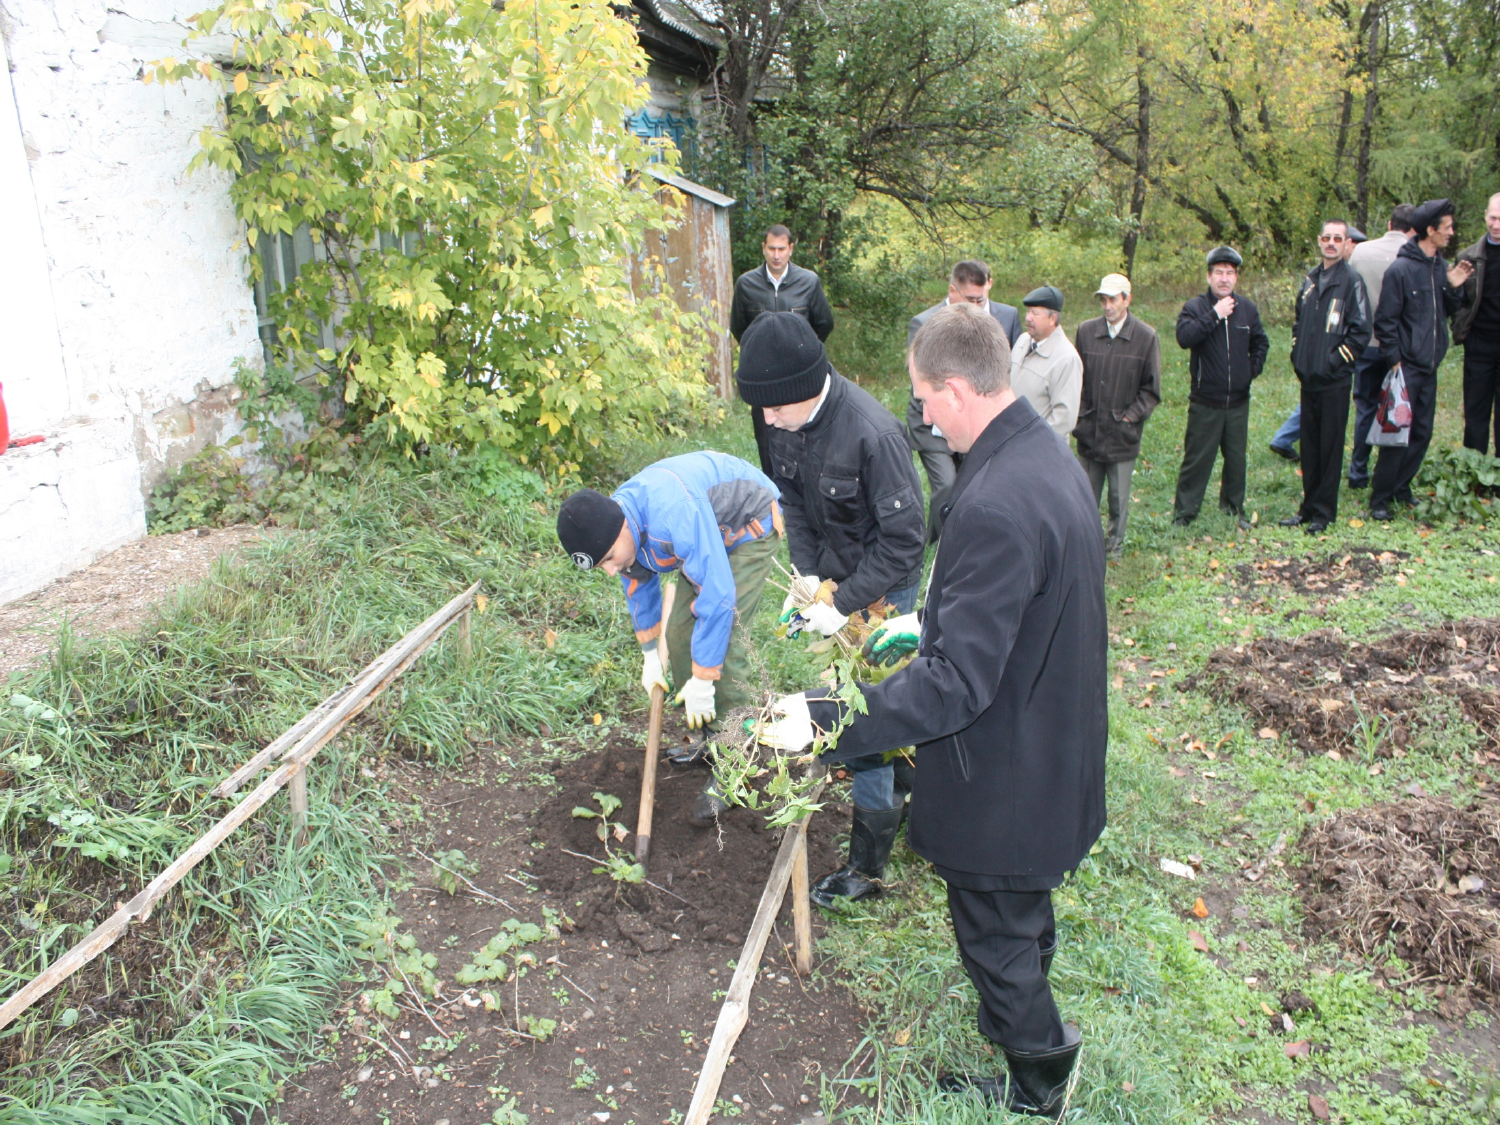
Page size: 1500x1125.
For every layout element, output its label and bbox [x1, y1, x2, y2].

list [0, 0, 1500, 1125]
